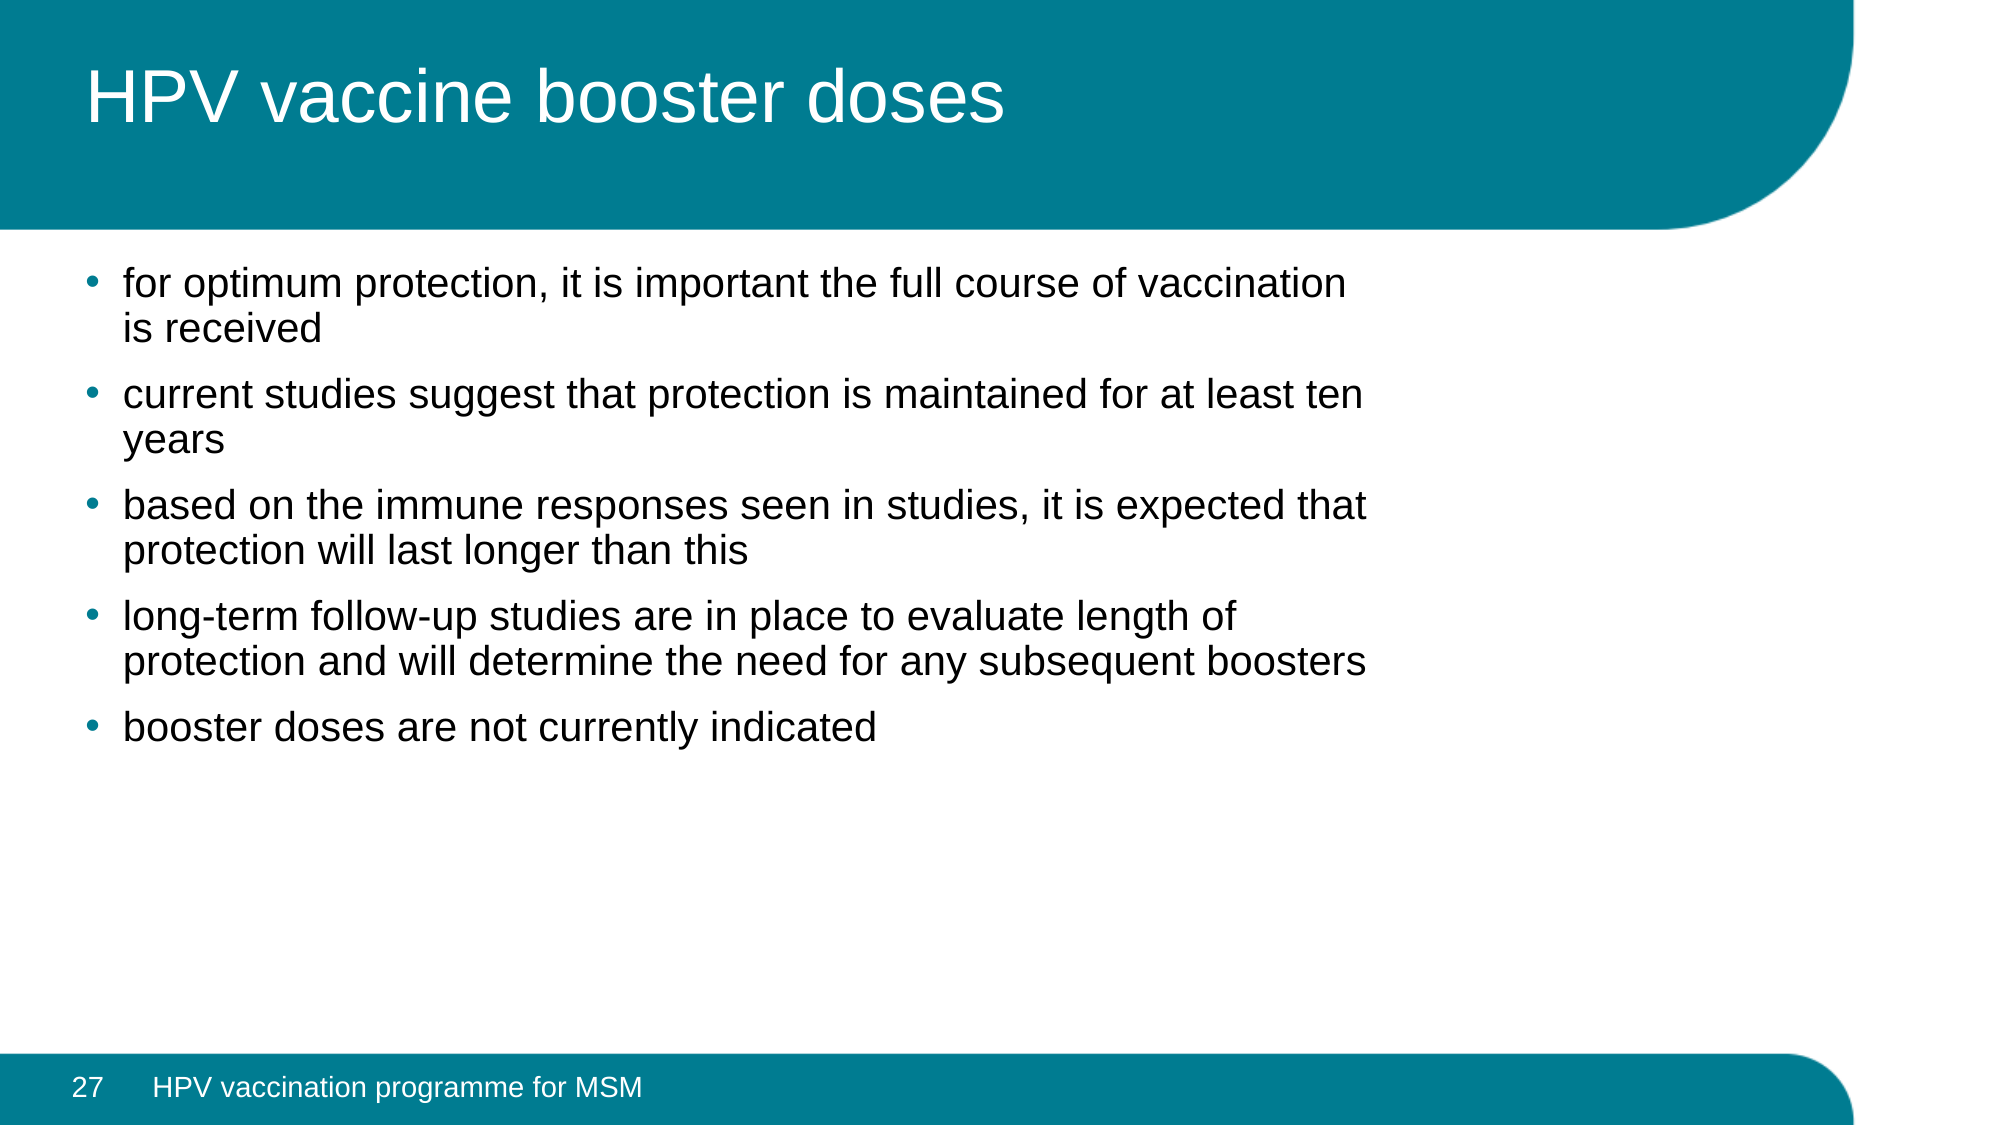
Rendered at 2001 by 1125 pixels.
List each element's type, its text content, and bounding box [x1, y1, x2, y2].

list for optimum protection, it is important the full course of vaccination is received current studies suggest that protection is maintained for at least ten years based on the immune responses seen in studies, it is expected that protection will last longer than this long-term follow-up studies are in place to evaluate length of protection and will determine the need for any subsequent boosters booster doses are not currently indicated [70, 253, 1388, 927]
title HPV vaccine booster doses [70, 49, 1388, 157]
footer HPV vaccination programme for MSM [137, 1056, 1780, 1116]
slide_number 27 [21, 1056, 120, 1117]
